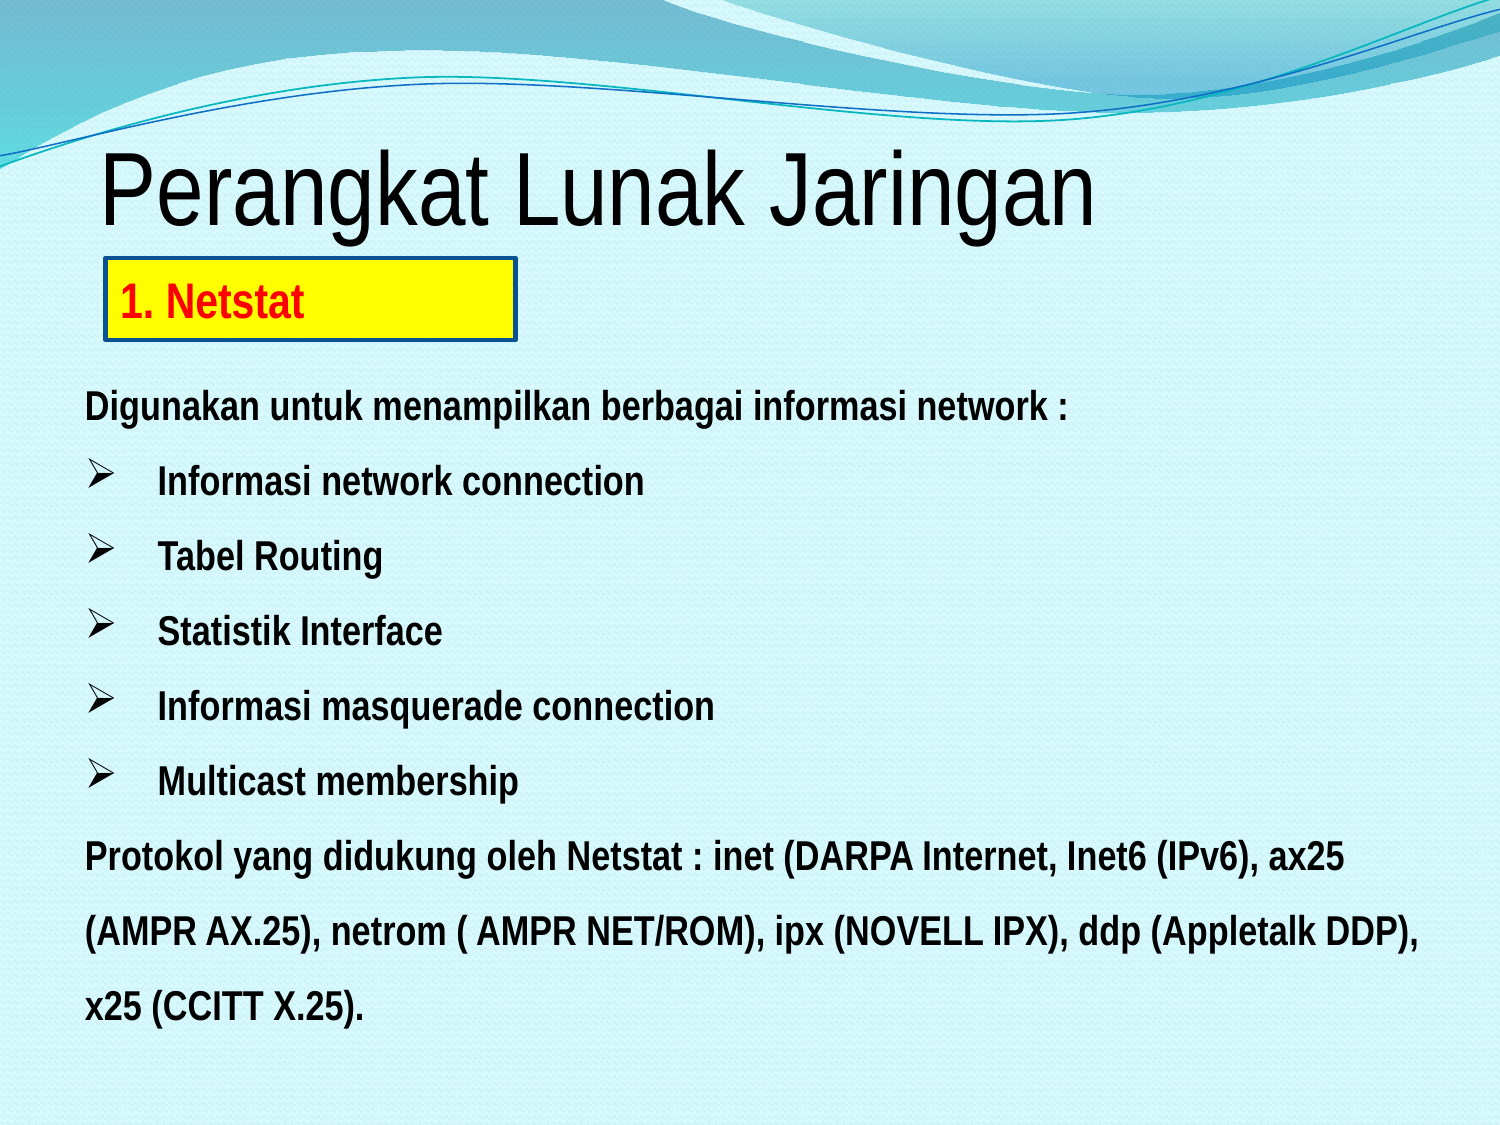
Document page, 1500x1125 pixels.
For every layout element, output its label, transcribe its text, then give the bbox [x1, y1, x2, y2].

text_box 1. Netstat [103, 256, 518, 342]
text_box Perangkat Lunak Jaringan [99, 58, 1450, 247]
text_box Digunakan untuk menampilkan berbagai informasi network : Informasi network connection Tabel Routing Statistik Interface Informasi masquerade connection Multicast membership Protokol yang didukung oleh Netstat : inet (DARPA Internet, Inet6 (IPv6), ax25 (AMPR AX.25), netrom ( AMPR NET/ROM), ipx (NOVELL IPX), ddp (Appletalk DDP), x25 (CCITT X.25). [70, 346, 1465, 1036]
